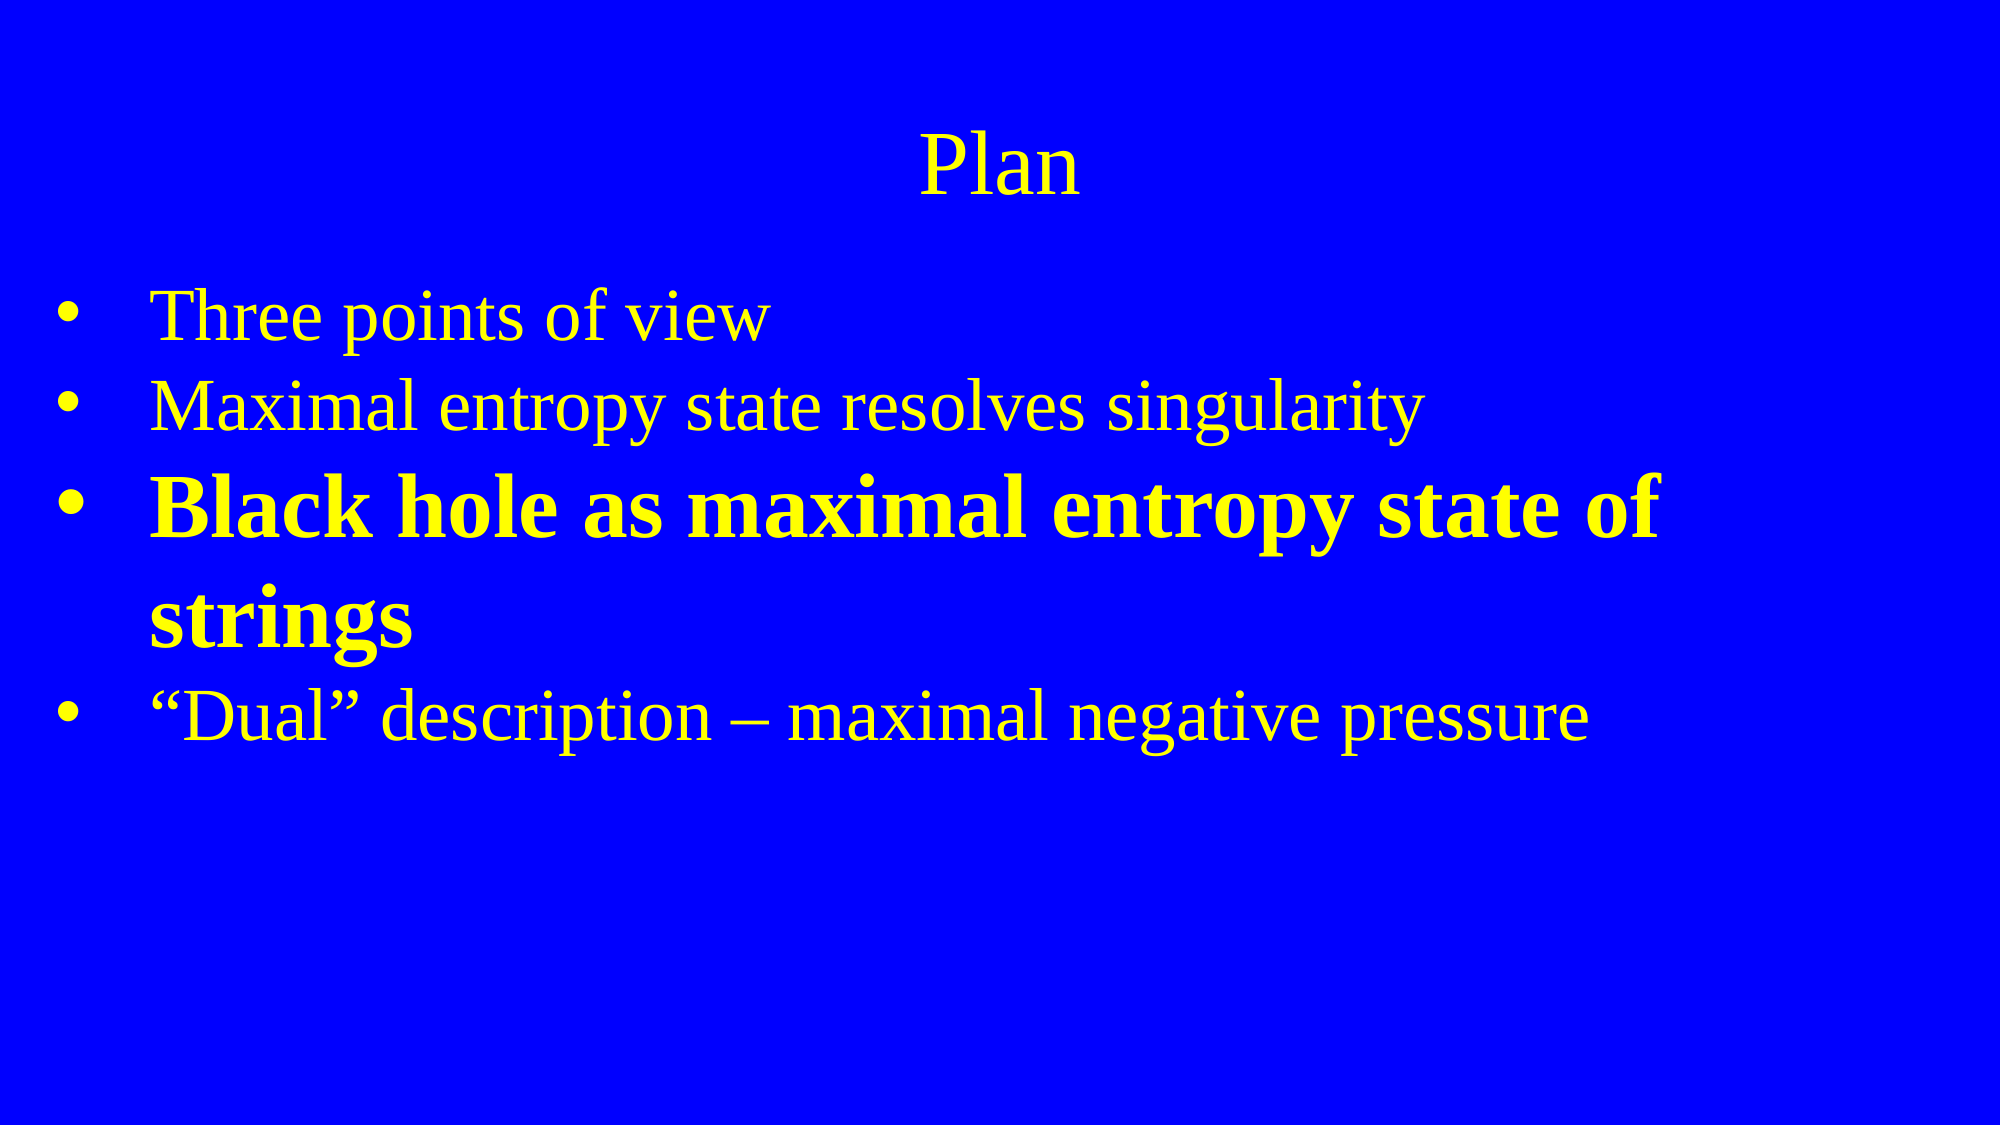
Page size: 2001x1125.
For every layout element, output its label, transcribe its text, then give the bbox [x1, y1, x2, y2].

title Plan [575, 97, 1425, 258]
text_box Three points of view Maximal entropy state resolves singularity Black hole as maximal entropy state of strings “Dual” description – maximal negative pressure [40, 258, 1965, 763]
